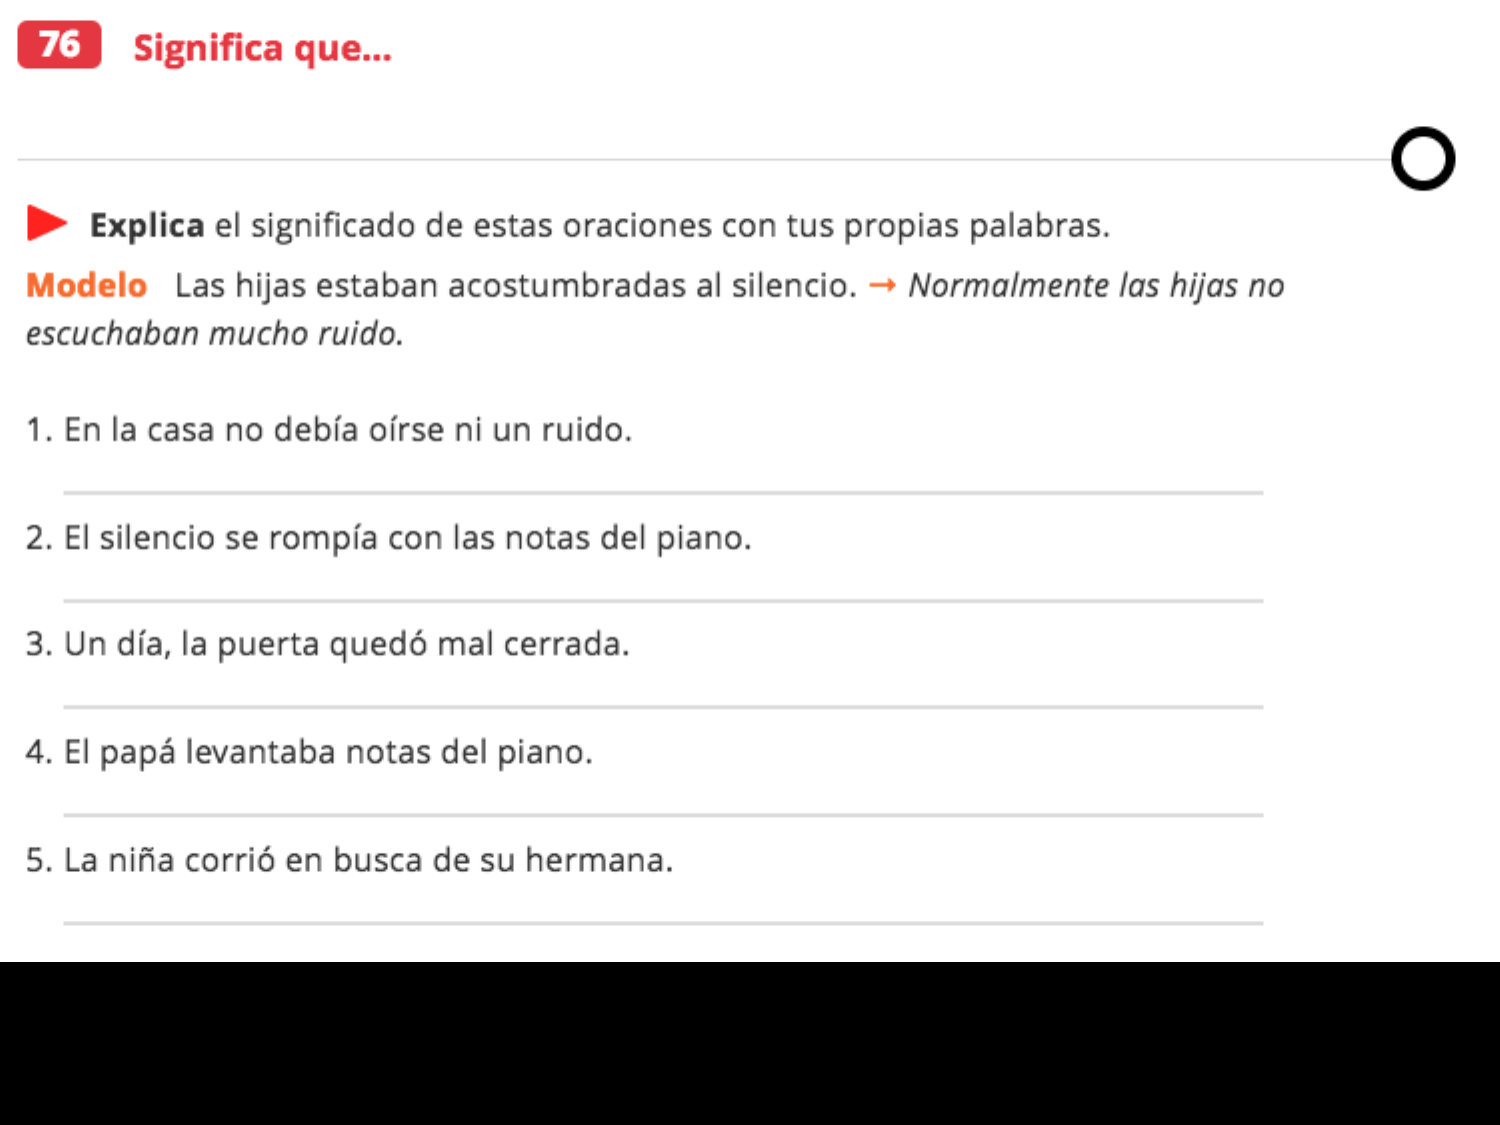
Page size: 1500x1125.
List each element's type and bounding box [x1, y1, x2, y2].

picture [0, 0, 1500, 963]
